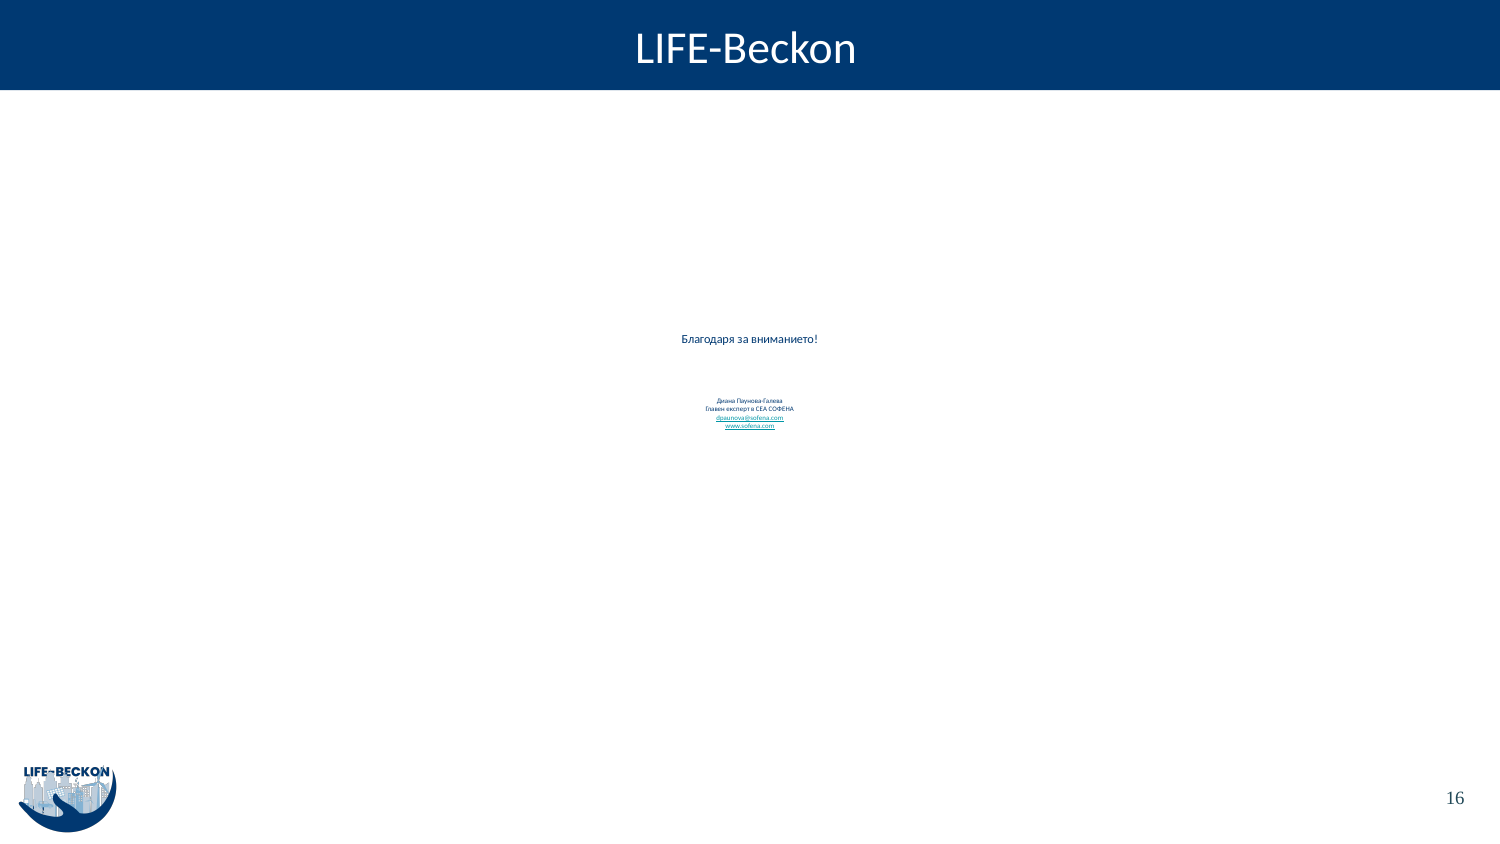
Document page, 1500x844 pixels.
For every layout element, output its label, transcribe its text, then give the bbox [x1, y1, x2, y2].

title LIFE-Beckon [1, 2, 1500, 89]
title Благодаря за вниманието! Диана Паунова-Галева Главен експерт в СЕА СОФЕНА dpaunova@sofena.com www.sofena.com [51, 182, 1449, 455]
picture [0, 759, 135, 836]
slide_number 16 [1389, 764, 1480, 830]
